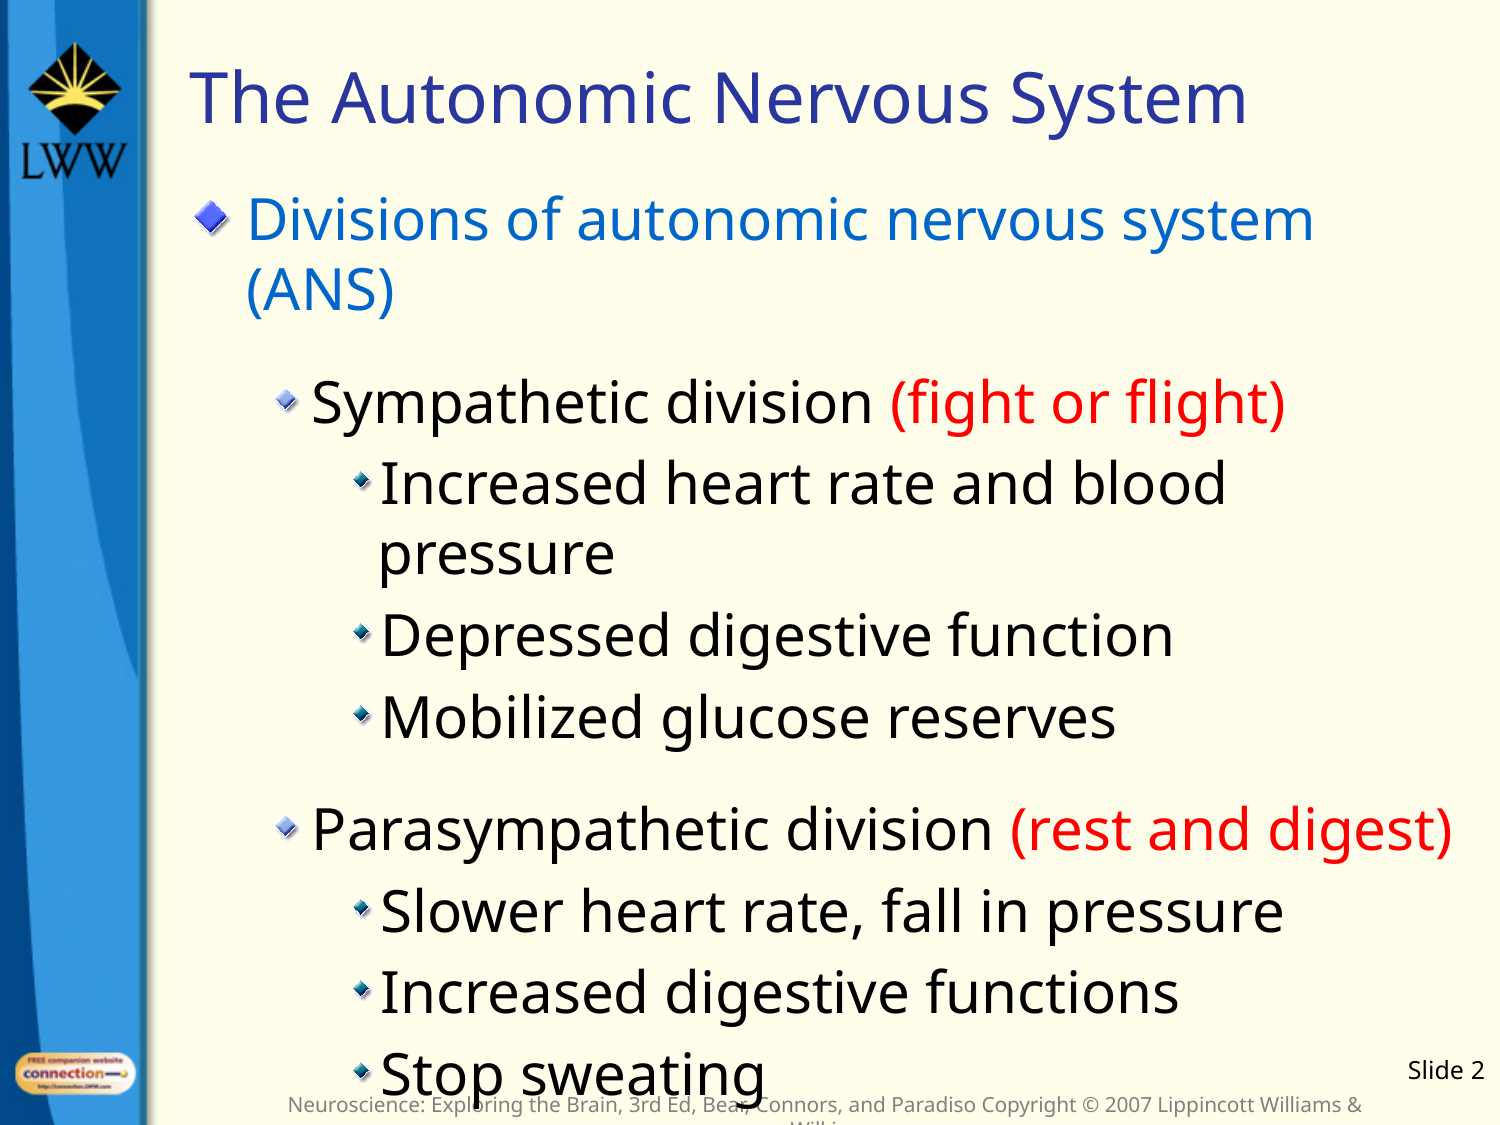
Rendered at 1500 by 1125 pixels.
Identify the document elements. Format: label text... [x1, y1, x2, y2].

picture [189, 233, 231, 238]
footer Neuroscience: Exploring the Brain, 3rd Ed, Bear, Connors, and Paradiso Copyright © 2007 Lippincott Williams & Wilkins [240, 1084, 1410, 1125]
picture [264, 806, 306, 848]
picture [339, 888, 381, 929]
picture [339, 969, 381, 1011]
list Divisions of autonomic nervous system (ANS) Sympathetic division (fight or flight) Increased heart rate and blood pressure Depressed digestive function Mobilized glucose reserves Parasympathetic division (rest and digest) Slower heart rate, fall in pressure Increased digestive functions Stop sweating [174, 233, 1475, 1038]
picture [339, 460, 381, 502]
slide_number Slide 2 [1349, 1046, 1500, 1125]
title The Autonomic Nervous System [174, 45, 1475, 233]
picture [339, 1051, 381, 1093]
picture [339, 694, 381, 736]
picture [0, 0, 163, 1125]
picture [264, 379, 306, 421]
picture [339, 612, 381, 654]
